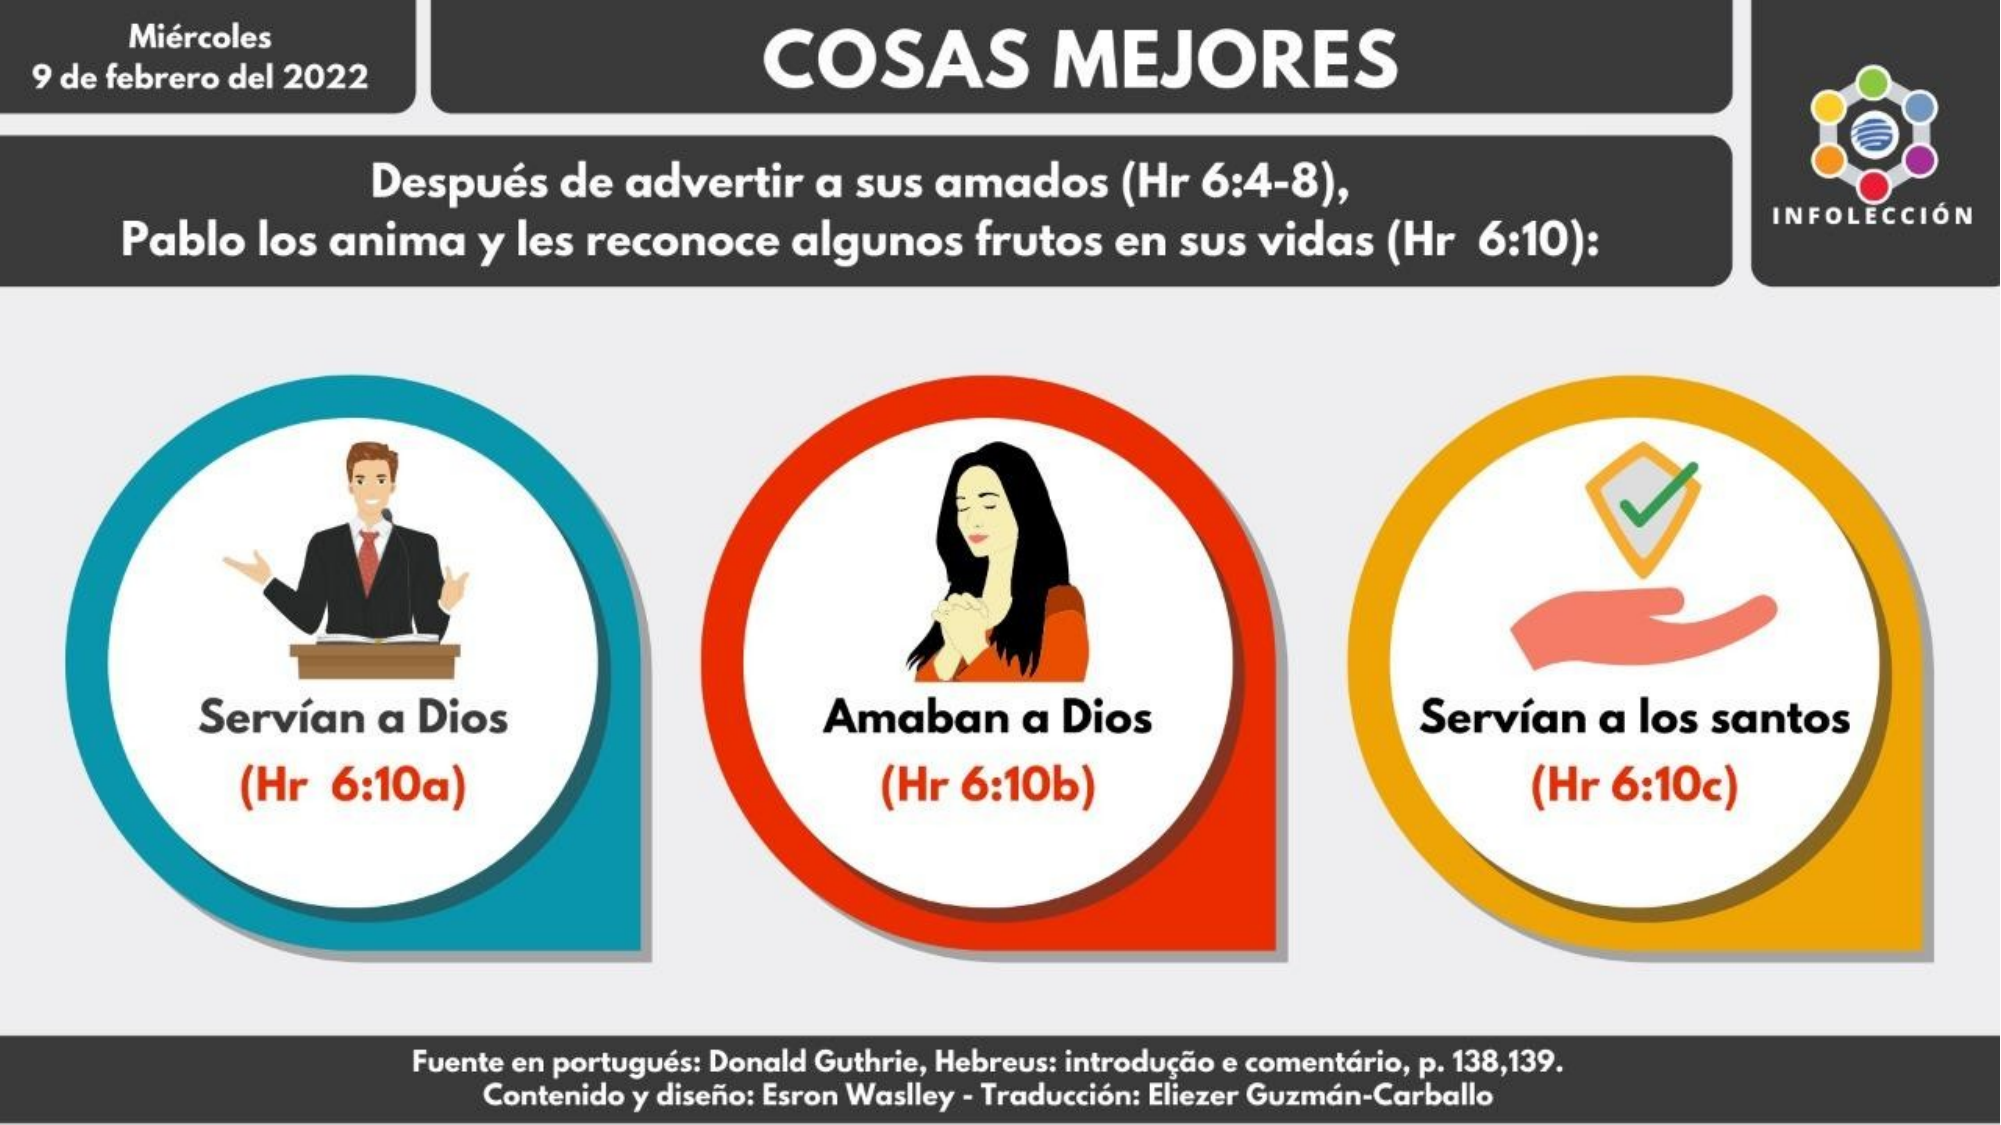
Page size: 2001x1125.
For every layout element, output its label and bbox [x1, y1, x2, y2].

text_box [0, 0, 2000, 1125]
